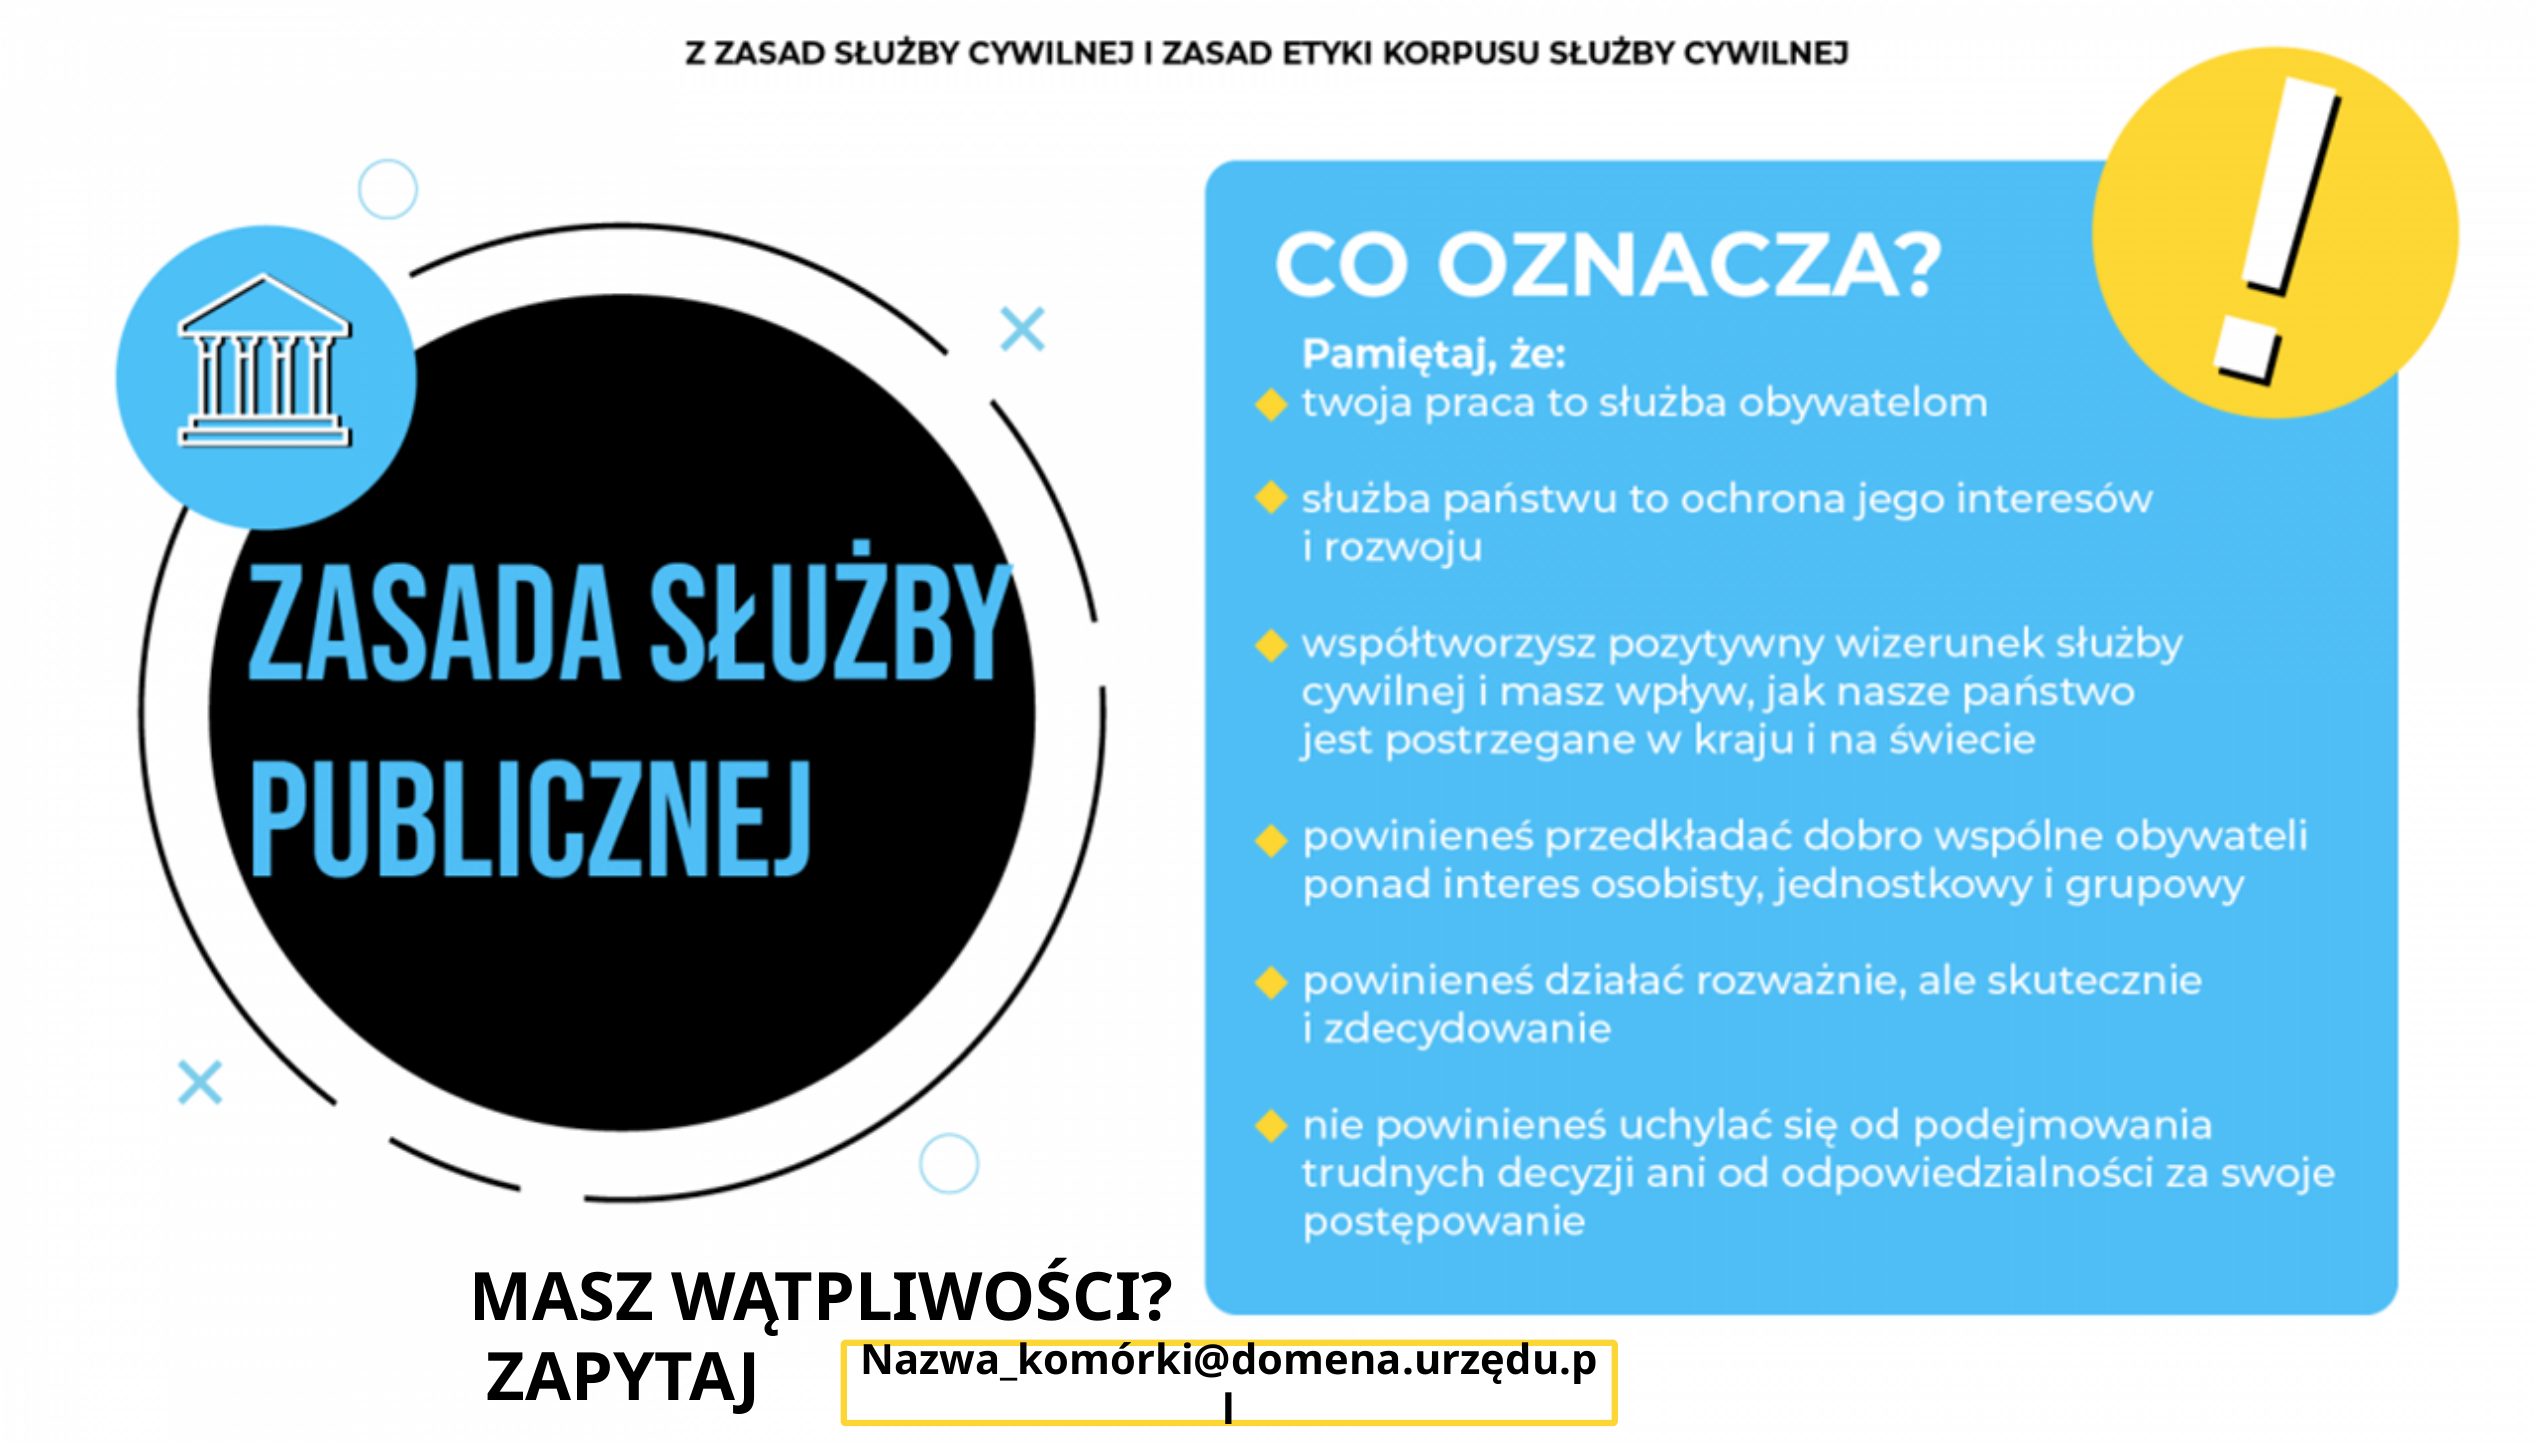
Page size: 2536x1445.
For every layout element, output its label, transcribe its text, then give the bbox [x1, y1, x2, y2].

text_box MASZ WĄTPLIWOŚCI? ZAPYTAJ [454, 1246, 1313, 1422]
text_box Nazwa_komórki@domena.urzędu.pl [841, 1340, 1617, 1426]
picture [0, 0, 2536, 1444]
